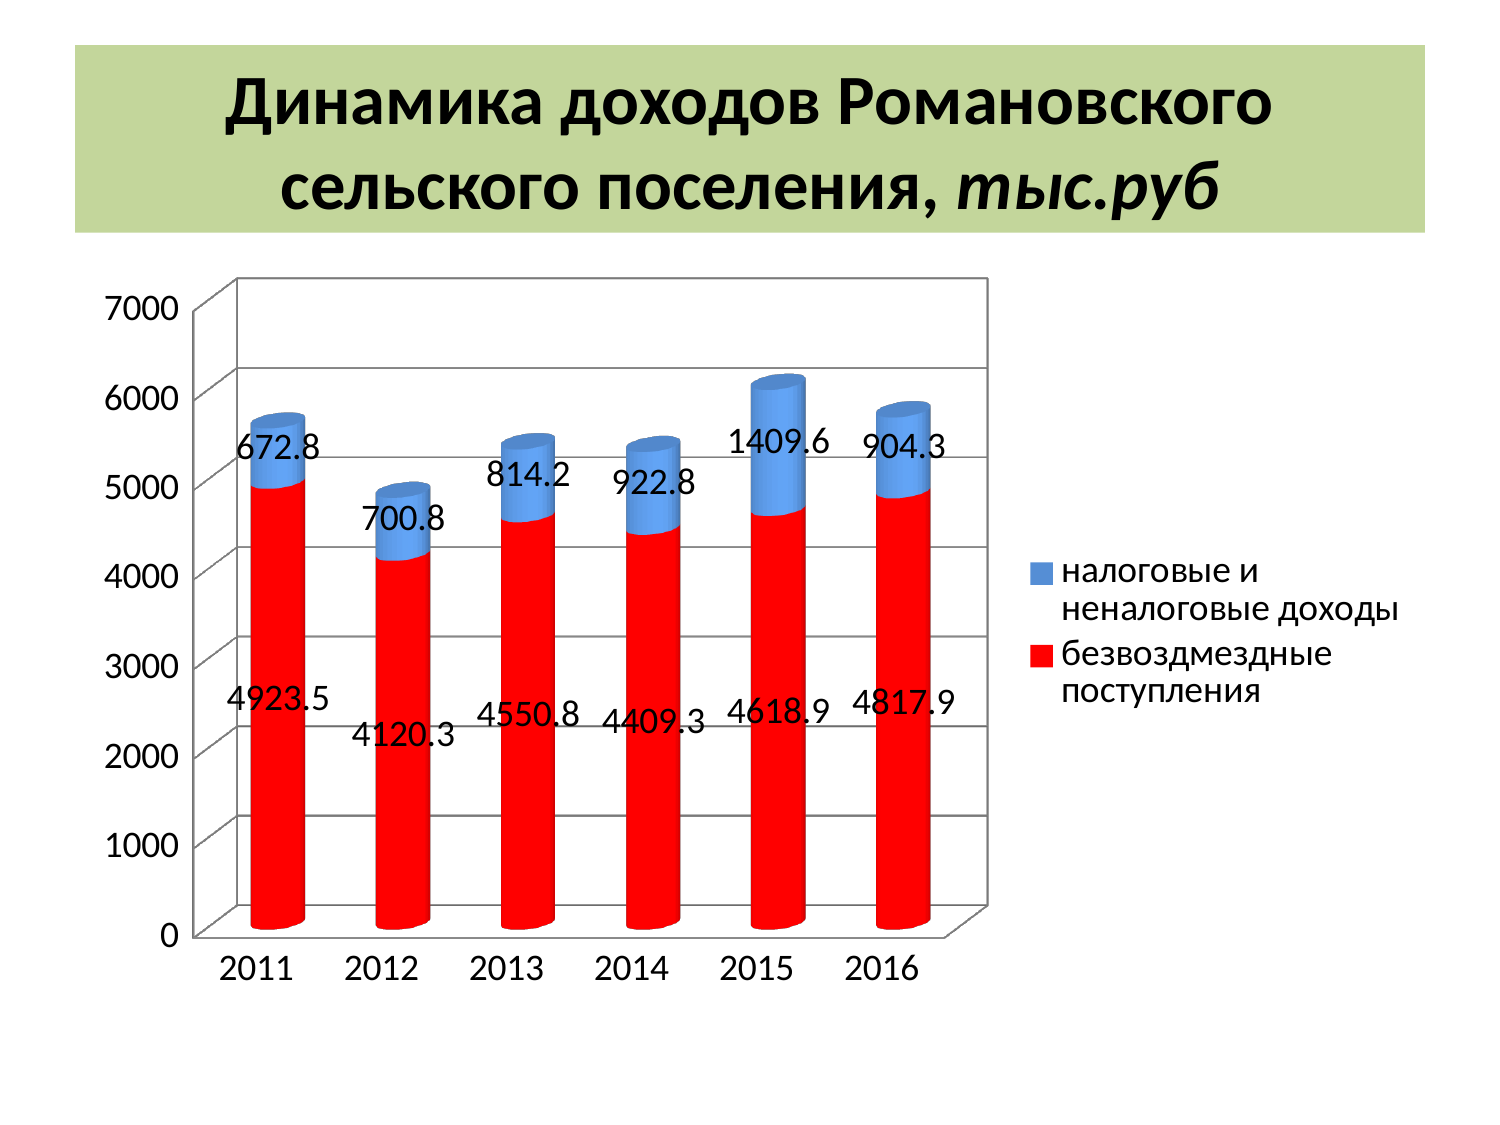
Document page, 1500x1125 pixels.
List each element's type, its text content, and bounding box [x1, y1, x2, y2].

title Динамика доходов Романовского сельского поселения, тыс.руб [75, 45, 1425, 233]
chart [74, 262, 1426, 1006]
